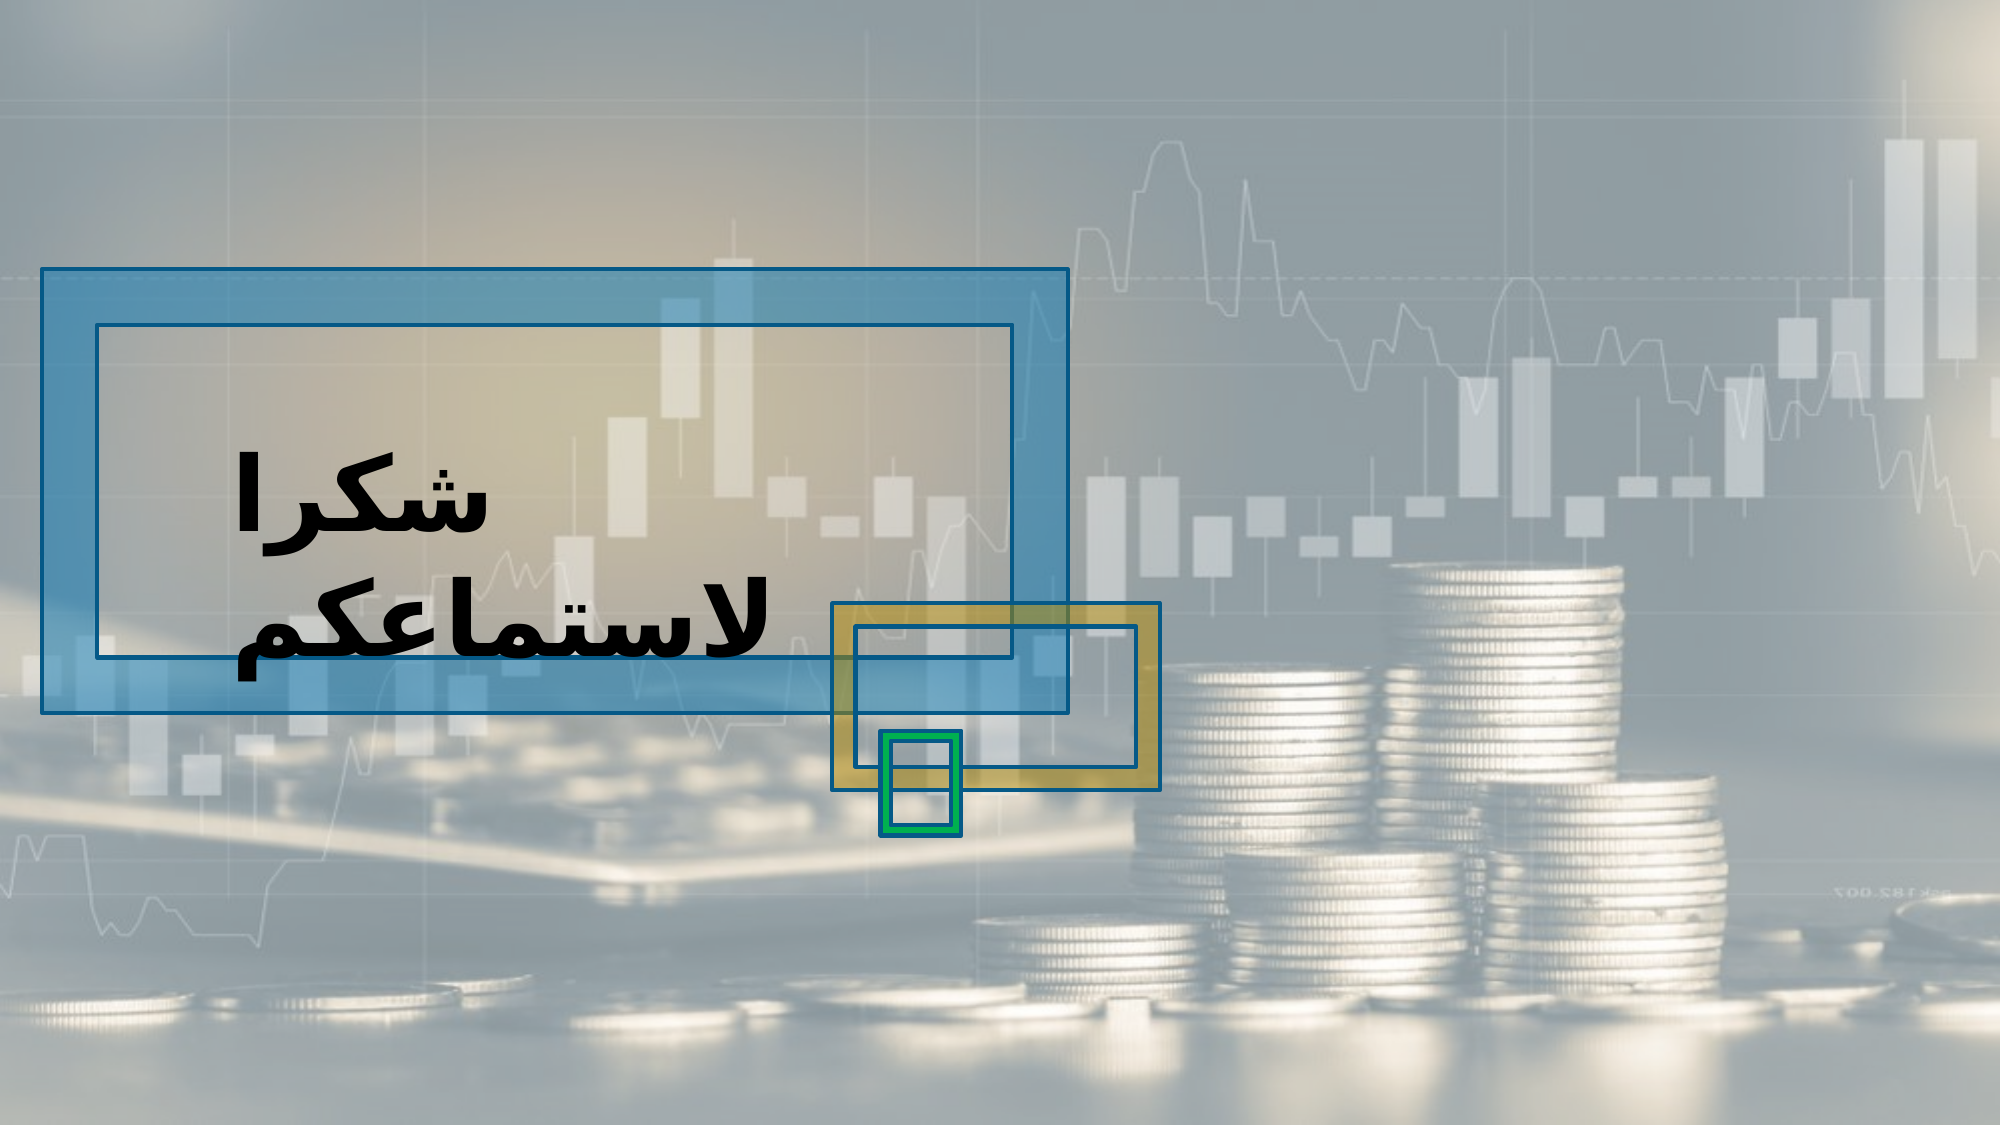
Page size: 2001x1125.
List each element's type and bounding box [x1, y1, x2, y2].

chart [130, 162, 1929, 1005]
text_box [40, 267, 126, 715]
